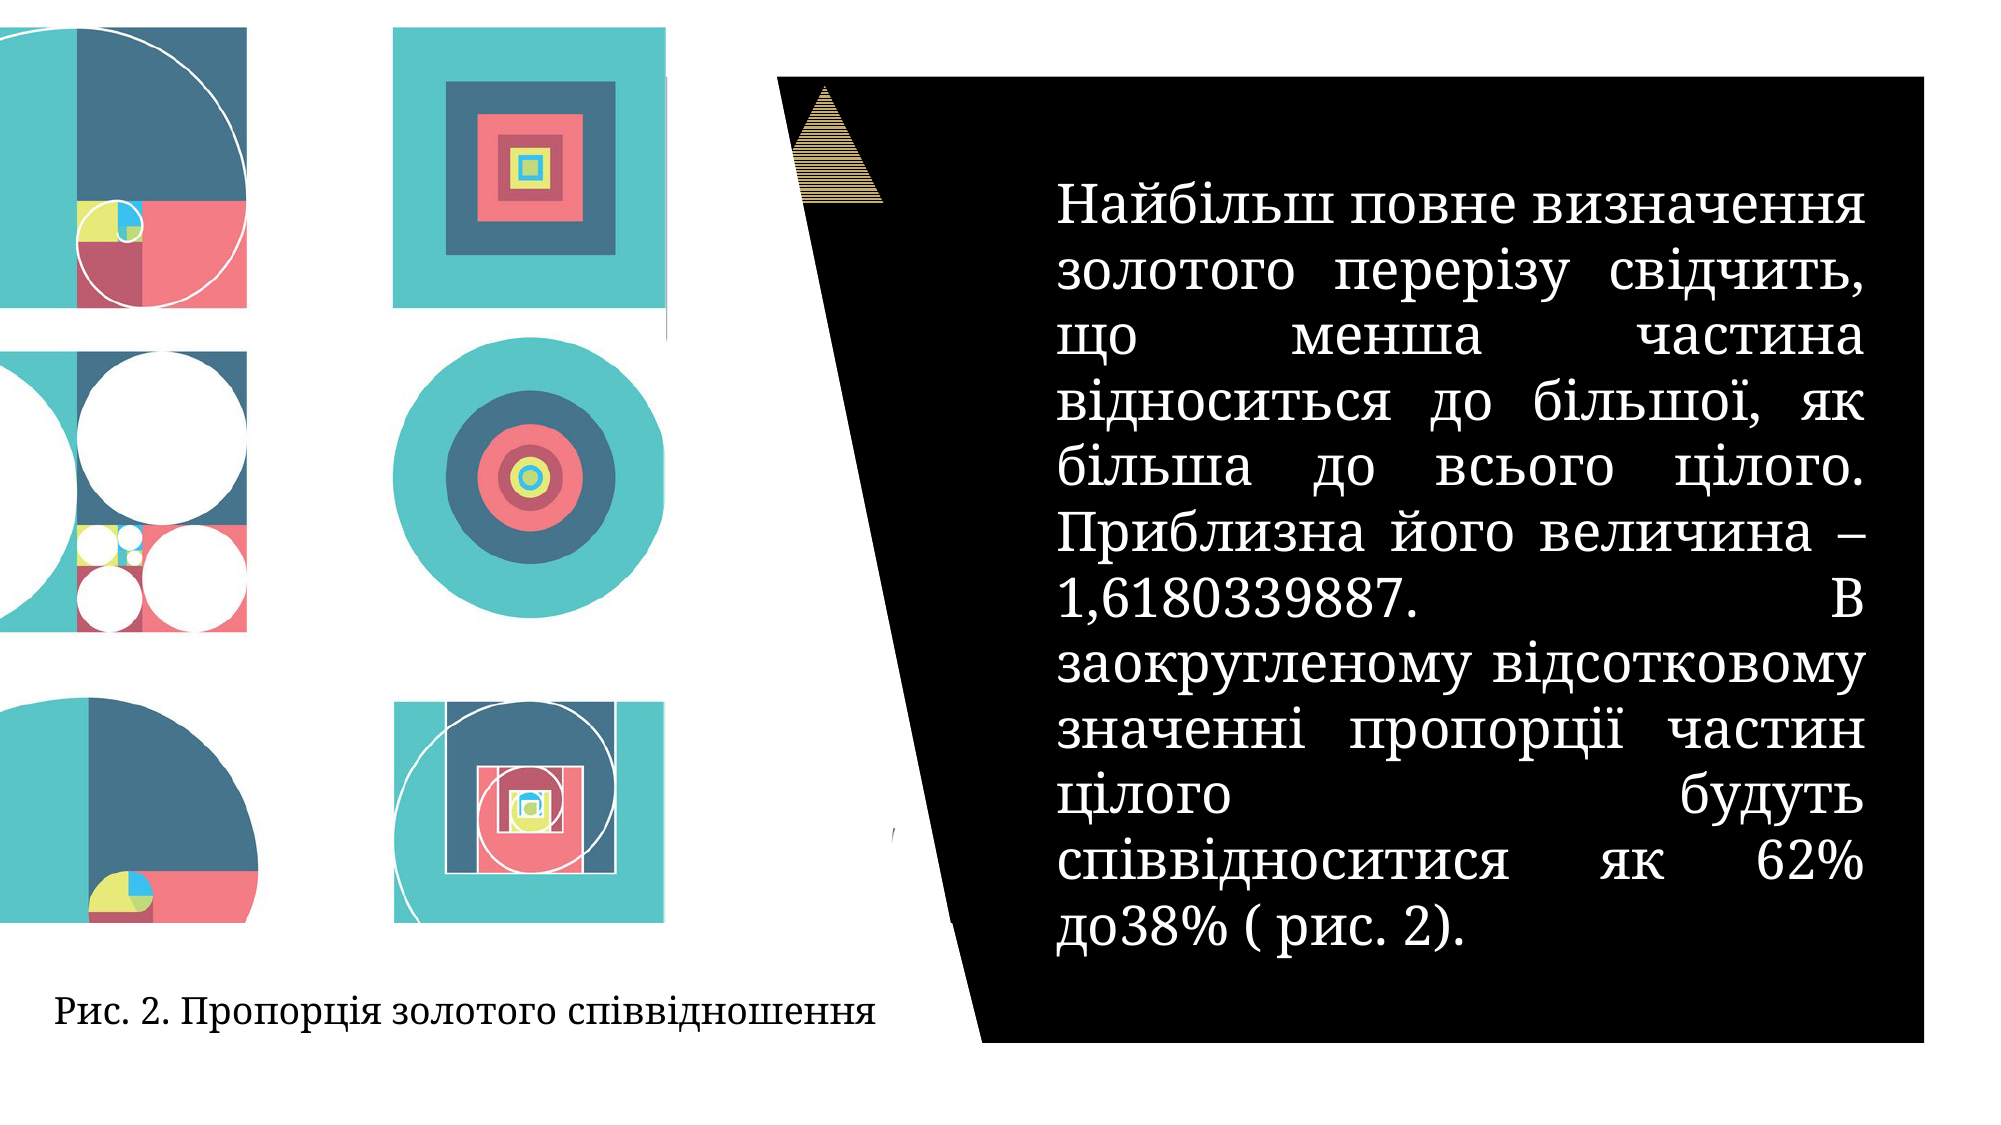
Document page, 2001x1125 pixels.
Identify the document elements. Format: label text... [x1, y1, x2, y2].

picture [0, 25, 963, 980]
text_box [0, 986, 1005, 1125]
text_box Рис. 2. Пропорція золотого співвідношення [34, 989, 896, 1040]
list Найбільш повне визначення золотого перерізу свідчить, що менша частина відноситься до більшої, як більша до всього цілого. Приблизна його величина – 1,6180339887. В заокругленому відсотковому значенні пропорції частин цілого будуть співвідноситися як 62% до38% ( рис. 2). [1056, 145, 1866, 980]
